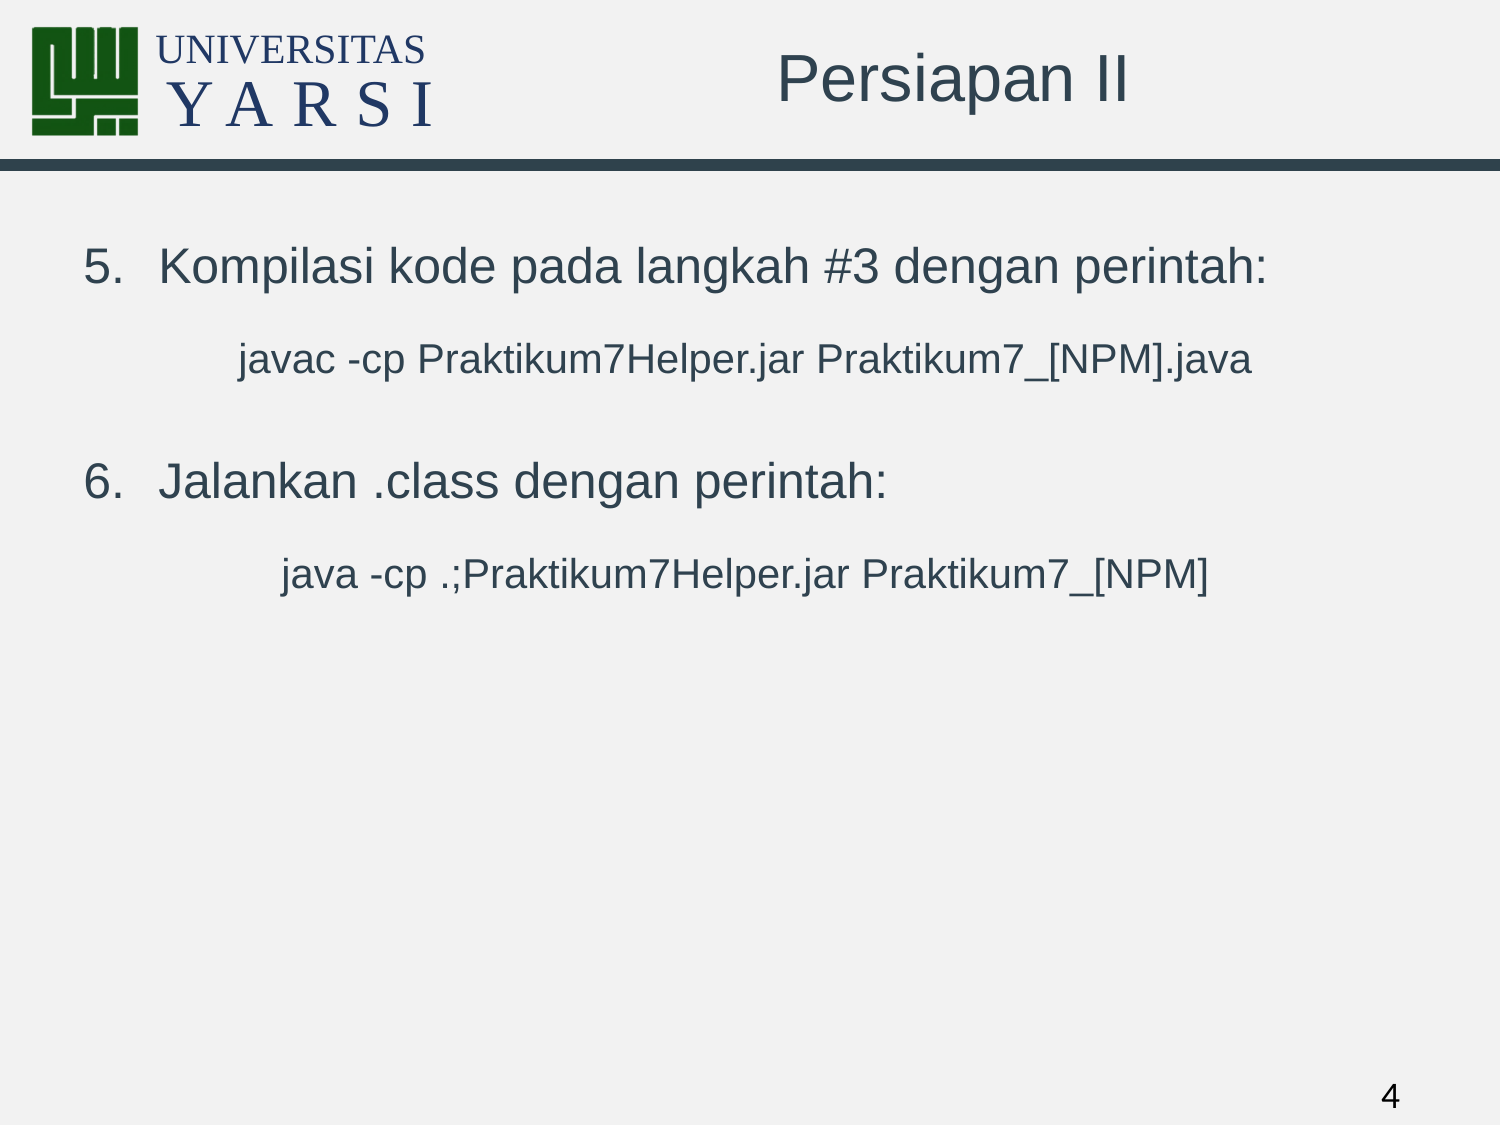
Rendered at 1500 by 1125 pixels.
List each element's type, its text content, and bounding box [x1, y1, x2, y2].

list Kompilasi kode pada langkah #3 dengan perintah: javac -cp Praktikum7Helper.jar Praktikum7_[NPM].java Jalankan .class dengan perintah: java -cp .;Praktikum7Helper.jar Praktikum7_[NPM] [68, 196, 1423, 1042]
picture [18, 16, 149, 149]
title Persiapan II [485, 35, 1423, 126]
